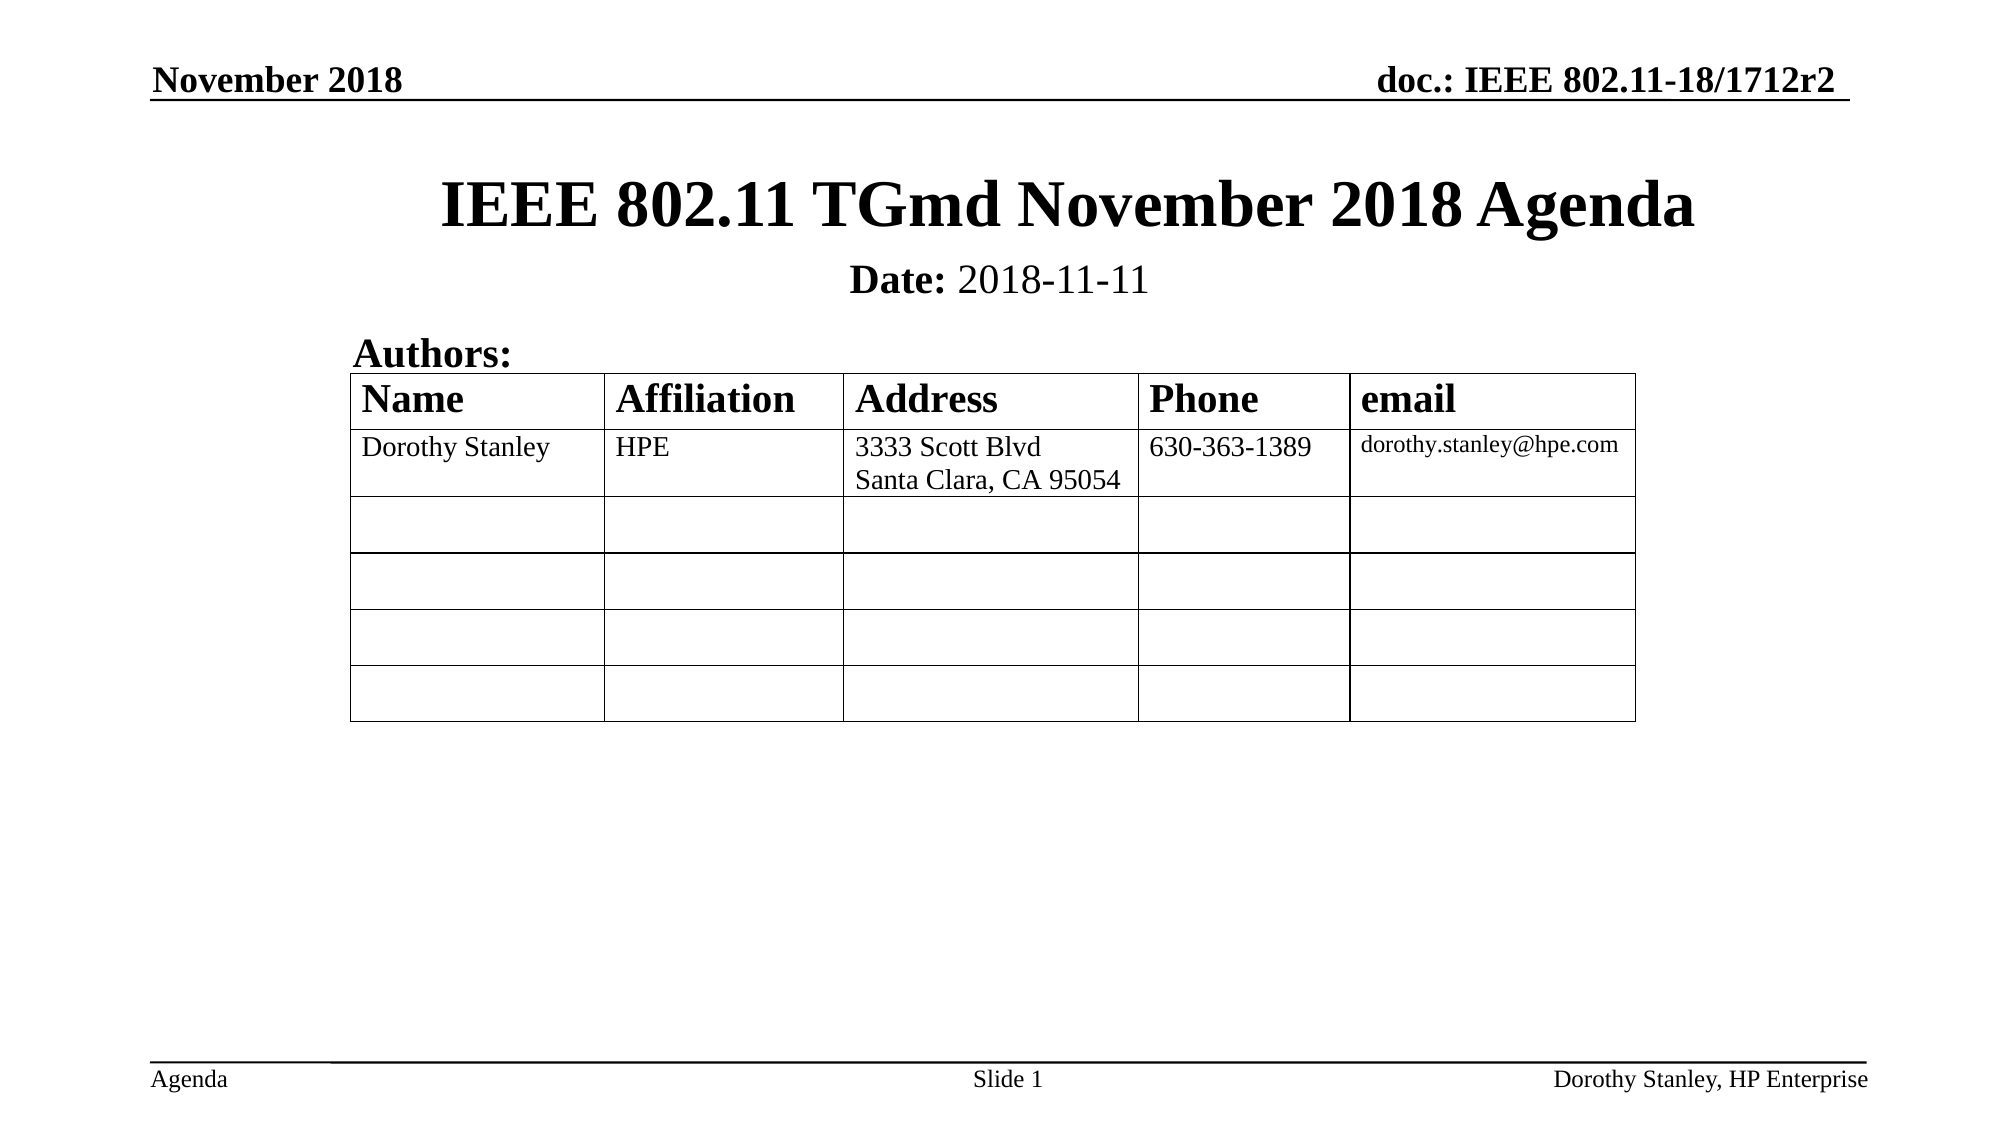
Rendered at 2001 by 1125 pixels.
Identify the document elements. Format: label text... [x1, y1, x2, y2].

text_box Authors: [337, 318, 575, 371]
slide_number Slide 1 [972, 1062, 1044, 1093]
list Date: 2018-11-11 [362, 249, 1638, 313]
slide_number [152, 54, 567, 100]
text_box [335, 372, 1665, 784]
title IEEE 802.11 TGmd November 2018 Agenda [362, 112, 1775, 288]
footer Dorothy Stanley, HP Enterprise [1549, 1062, 1869, 1093]
